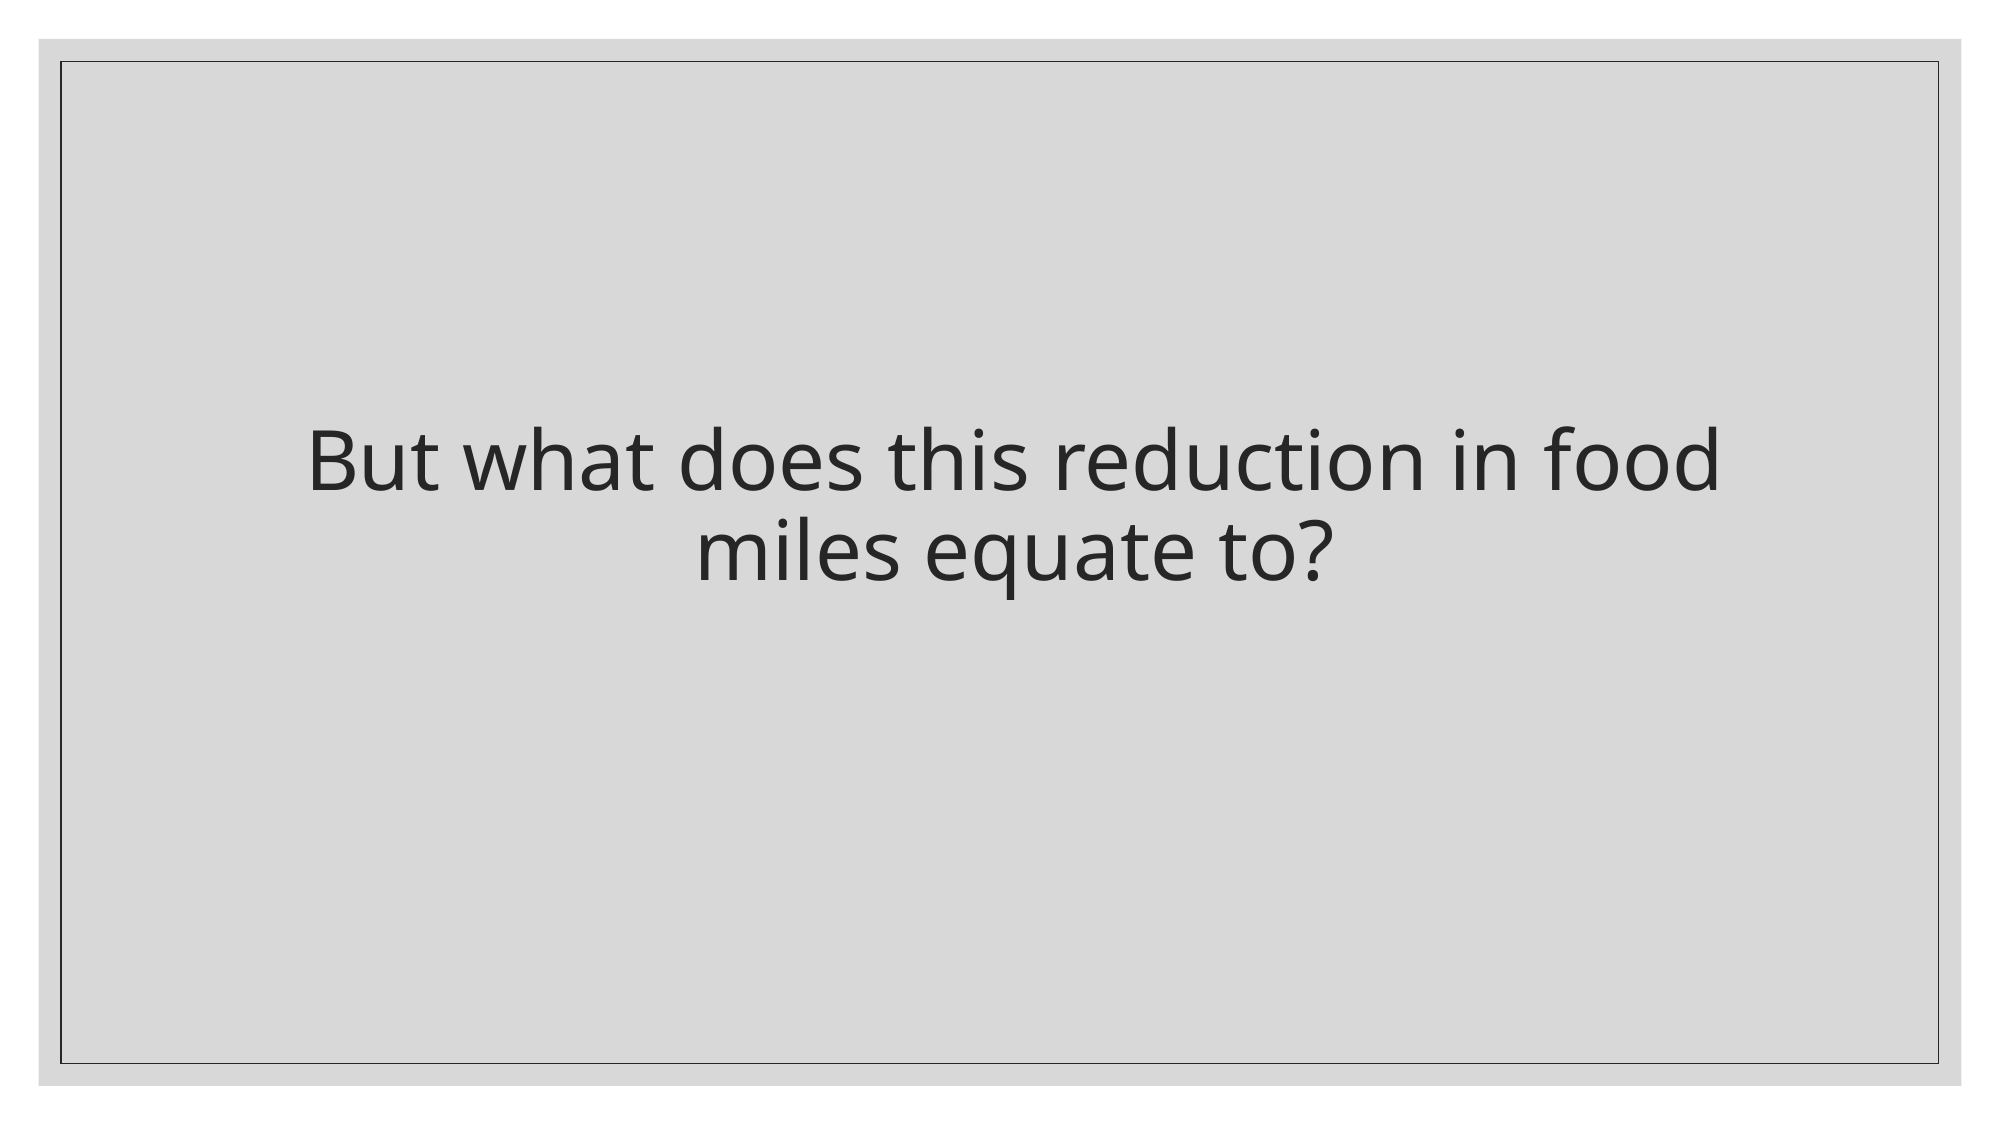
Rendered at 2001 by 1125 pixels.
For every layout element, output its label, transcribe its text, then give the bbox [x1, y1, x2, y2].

title But what does this reduction in food miles equate to? [190, 396, 1841, 622]
